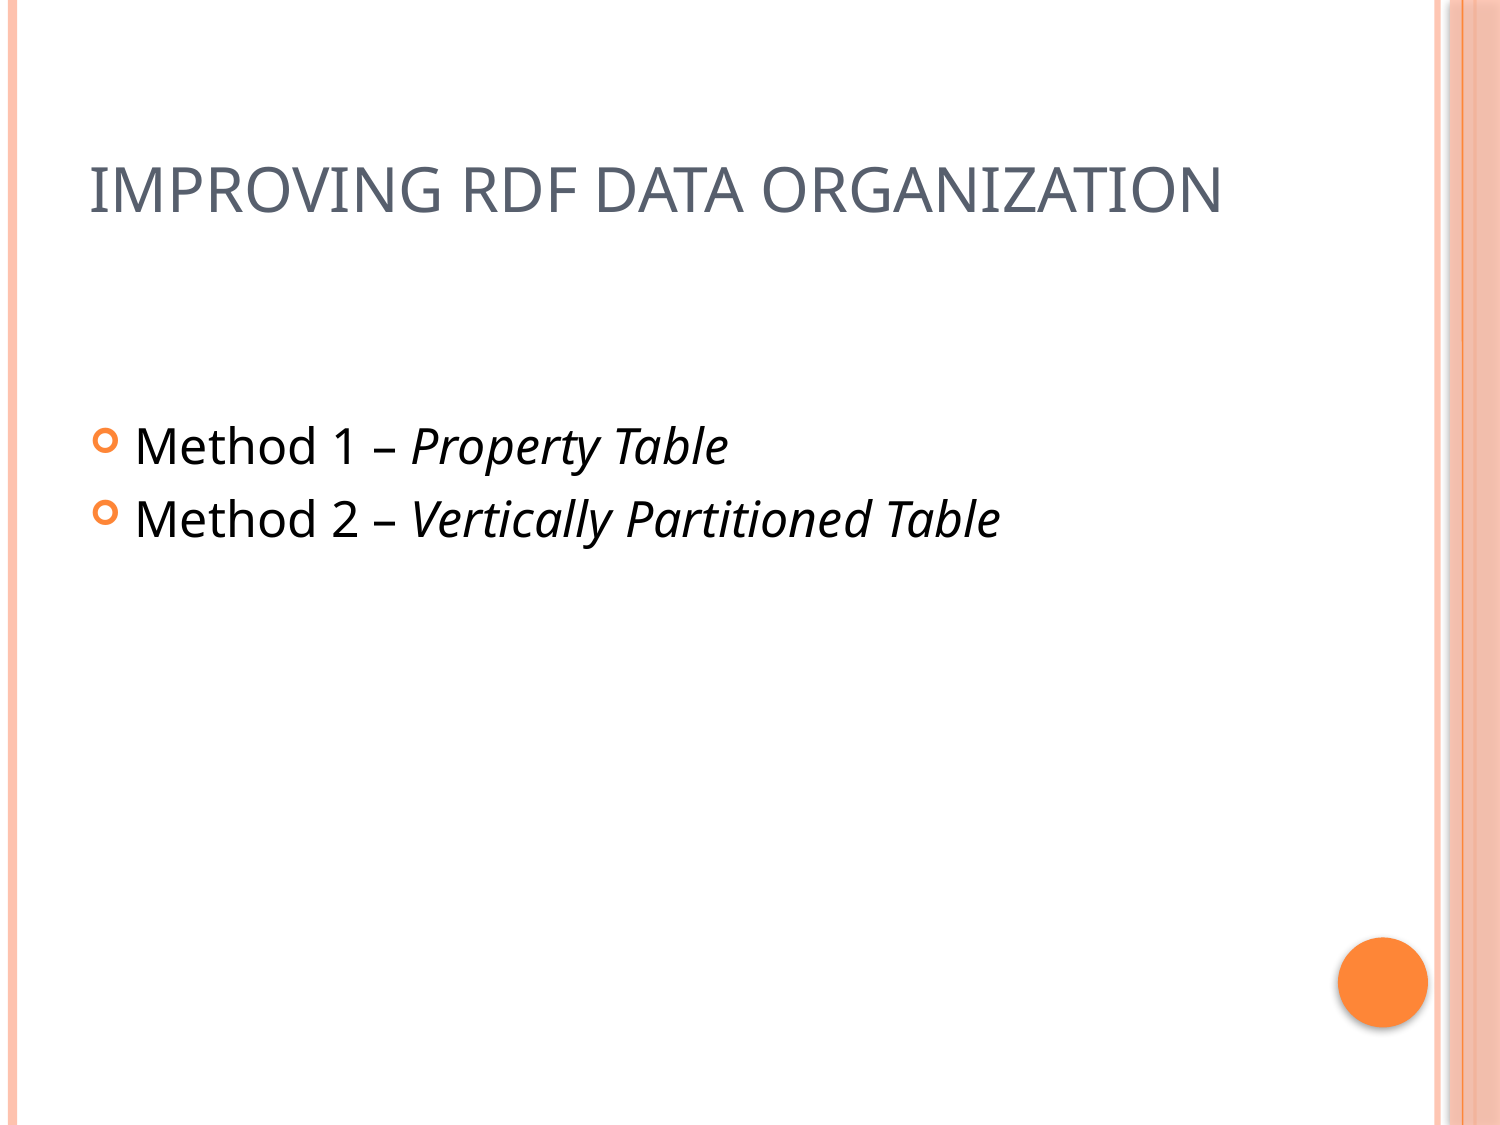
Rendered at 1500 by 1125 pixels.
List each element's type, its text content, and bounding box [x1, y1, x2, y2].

title Improving RDF data organization [75, 45, 1300, 233]
list Method 1 – Property Table Method 2 – Vertically Partitioned Table [75, 262, 1300, 1062]
